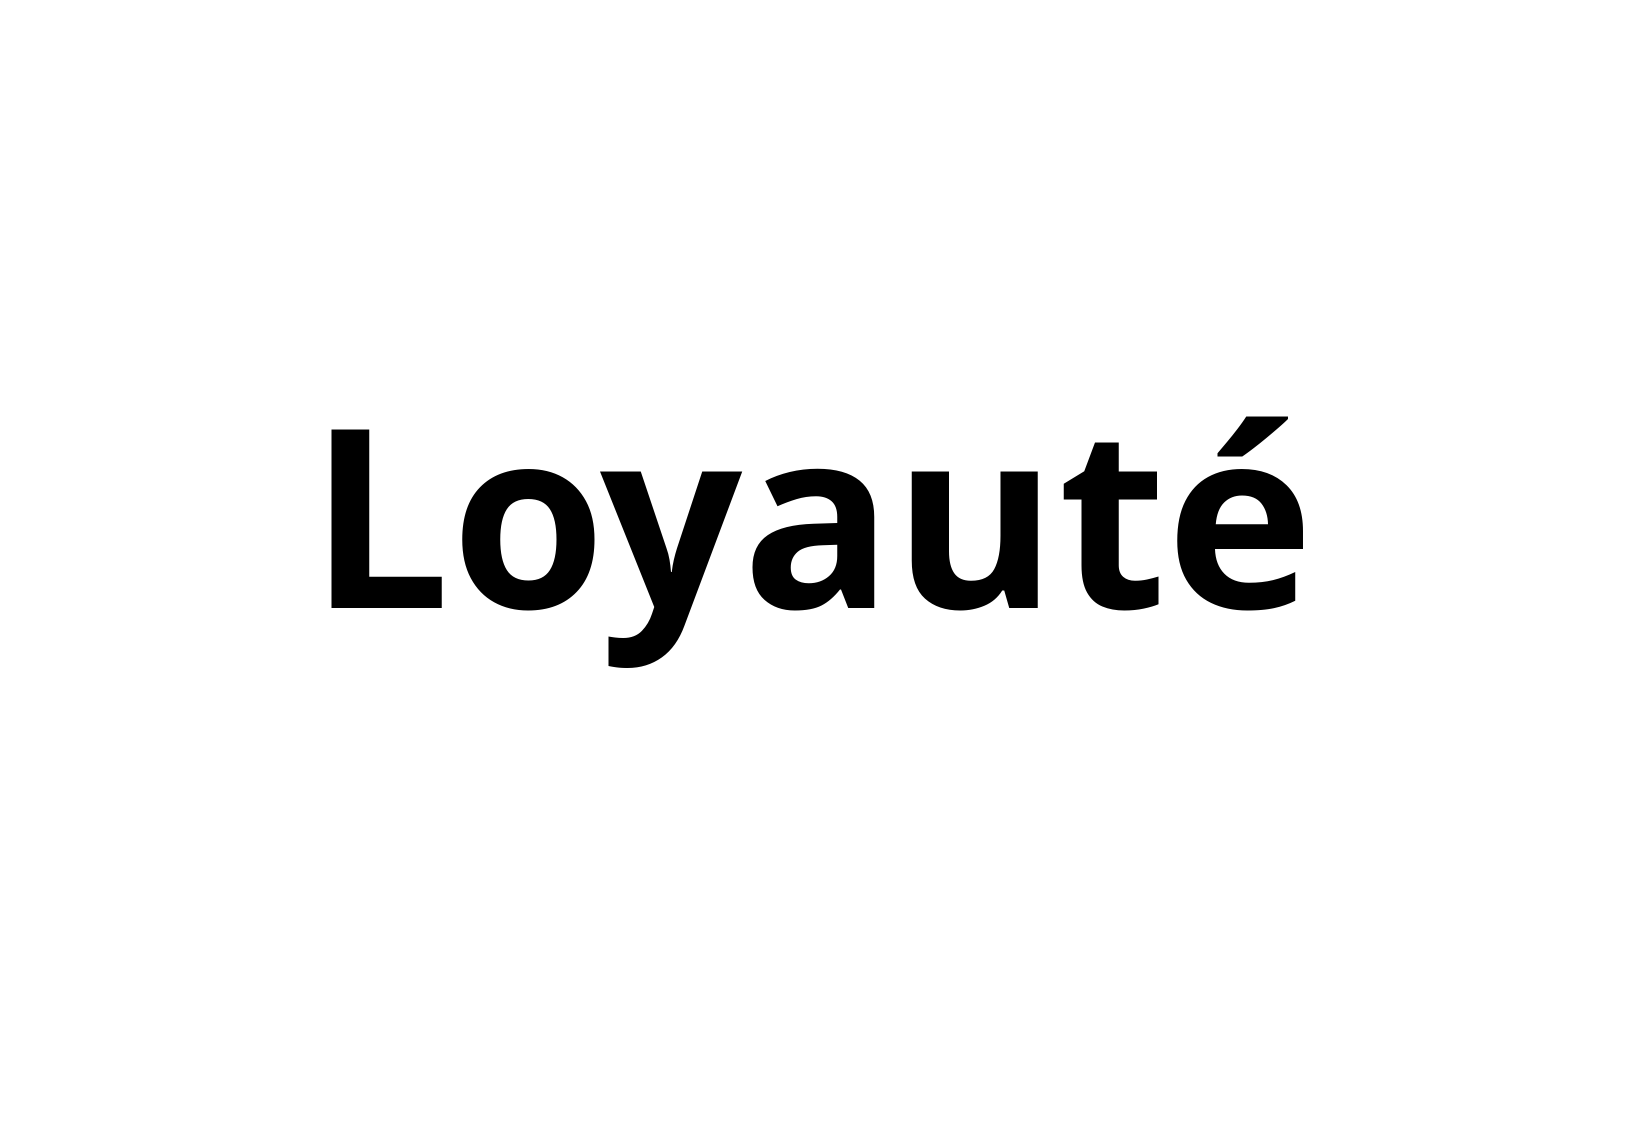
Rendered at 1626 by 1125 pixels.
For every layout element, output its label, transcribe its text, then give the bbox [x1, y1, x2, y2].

title Loyauté [121, 364, 1504, 670]
